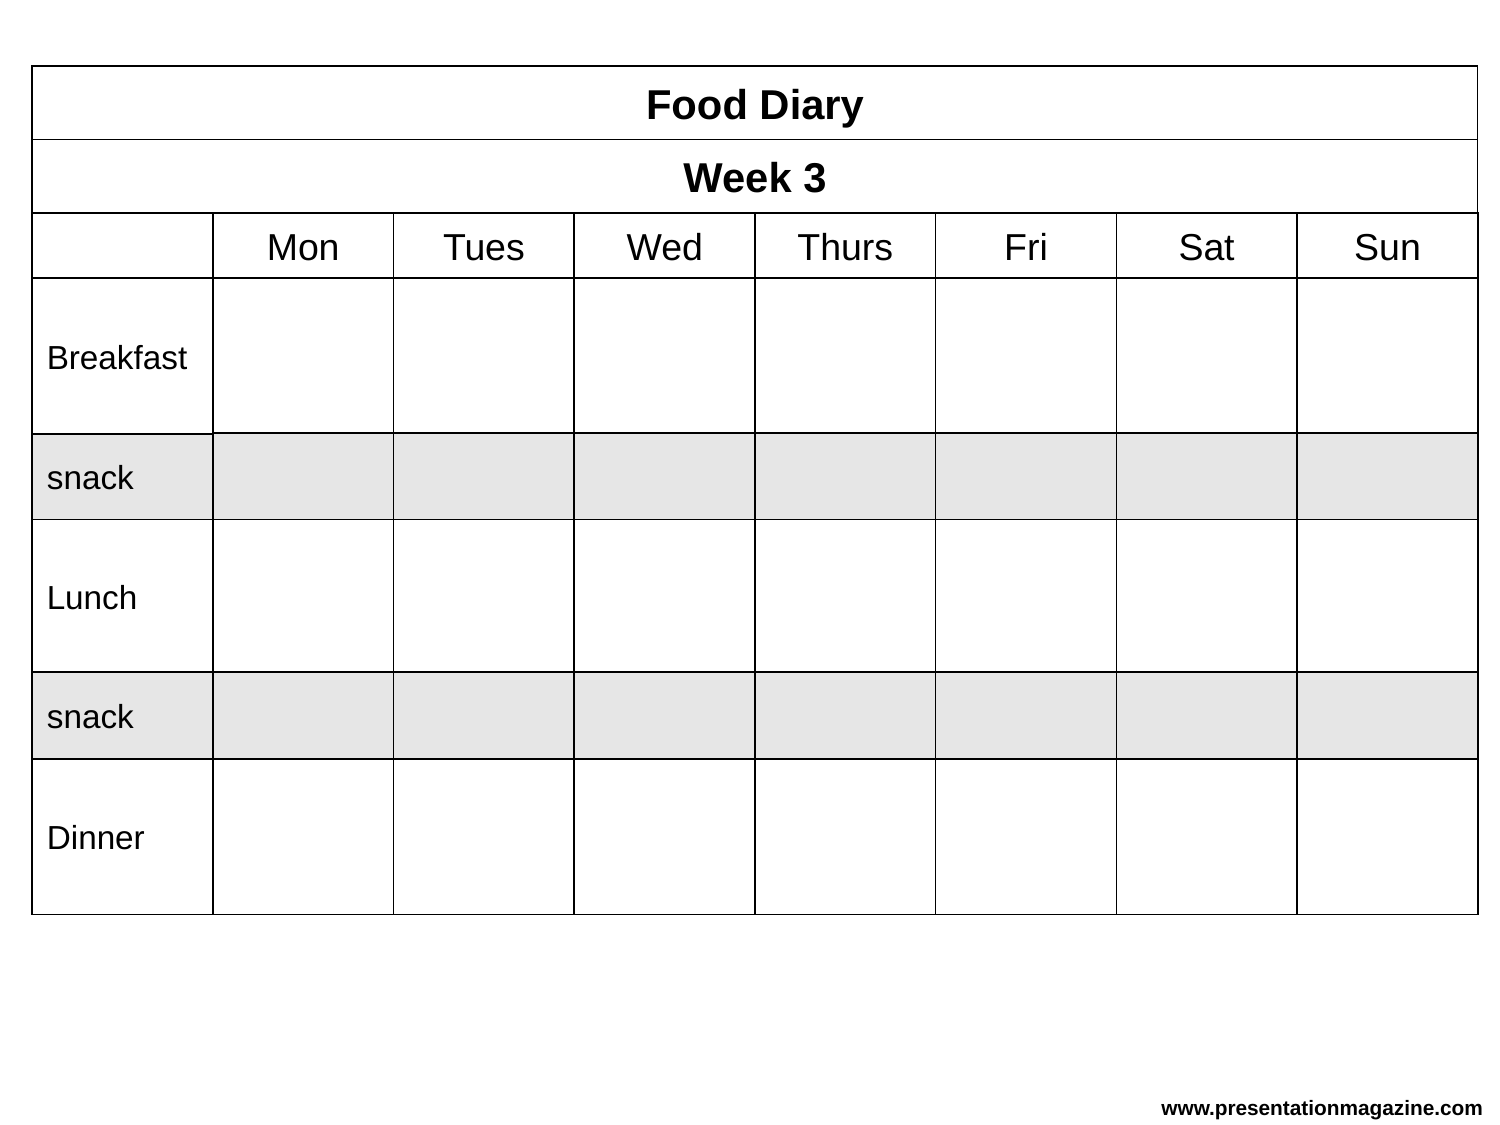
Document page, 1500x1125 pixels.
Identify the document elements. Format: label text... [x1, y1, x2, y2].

text_box [936, 278, 1117, 432]
text_box Dinner [32, 759, 213, 915]
text_box Sun [1298, 212, 1478, 278]
text_box [394, 432, 575, 520]
text_box [394, 520, 575, 672]
text_box [936, 672, 1117, 759]
text_box [575, 520, 755, 672]
text_box [394, 672, 575, 759]
text_box [936, 432, 1117, 520]
text_box [1298, 432, 1478, 520]
text_box [1298, 672, 1478, 759]
text_box [213, 672, 394, 759]
text_box Fri [936, 212, 1117, 278]
text_box [575, 759, 755, 915]
text_box [1117, 520, 1298, 672]
text_box [755, 759, 936, 915]
text_box Lunch [32, 520, 213, 672]
text_box [32, 212, 213, 278]
text_box [1298, 759, 1478, 915]
text_box Mon [213, 212, 394, 278]
text_box Wed [575, 212, 755, 278]
text_box snack [32, 672, 213, 759]
text_box Breakfast [32, 278, 213, 434]
text_box [574, 278, 754, 432]
text_box [754, 278, 936, 432]
text_box Week 3 [32, 140, 1478, 212]
text_box Sat [1117, 212, 1298, 278]
text_box [1298, 520, 1478, 672]
text_box Food Diary [32, 65, 1478, 140]
text_box [1117, 278, 1298, 432]
text_box [1298, 278, 1478, 432]
text_box [575, 672, 755, 759]
text_box [755, 520, 936, 672]
text_box [1117, 432, 1298, 520]
text_box [213, 278, 393, 432]
text_box [213, 432, 394, 520]
text_box [213, 759, 394, 915]
text_box [1117, 672, 1298, 759]
text_box Thurs [755, 212, 936, 278]
text_box [394, 759, 575, 915]
text_box [936, 759, 1117, 915]
text_box [393, 278, 574, 432]
text_box snack [32, 434, 213, 520]
text_box Tues [394, 212, 575, 278]
text_box [1117, 759, 1298, 915]
text_box [755, 432, 936, 520]
text_box [936, 520, 1117, 672]
text_box [755, 672, 936, 759]
text_box [575, 432, 755, 520]
text_box [213, 520, 394, 672]
